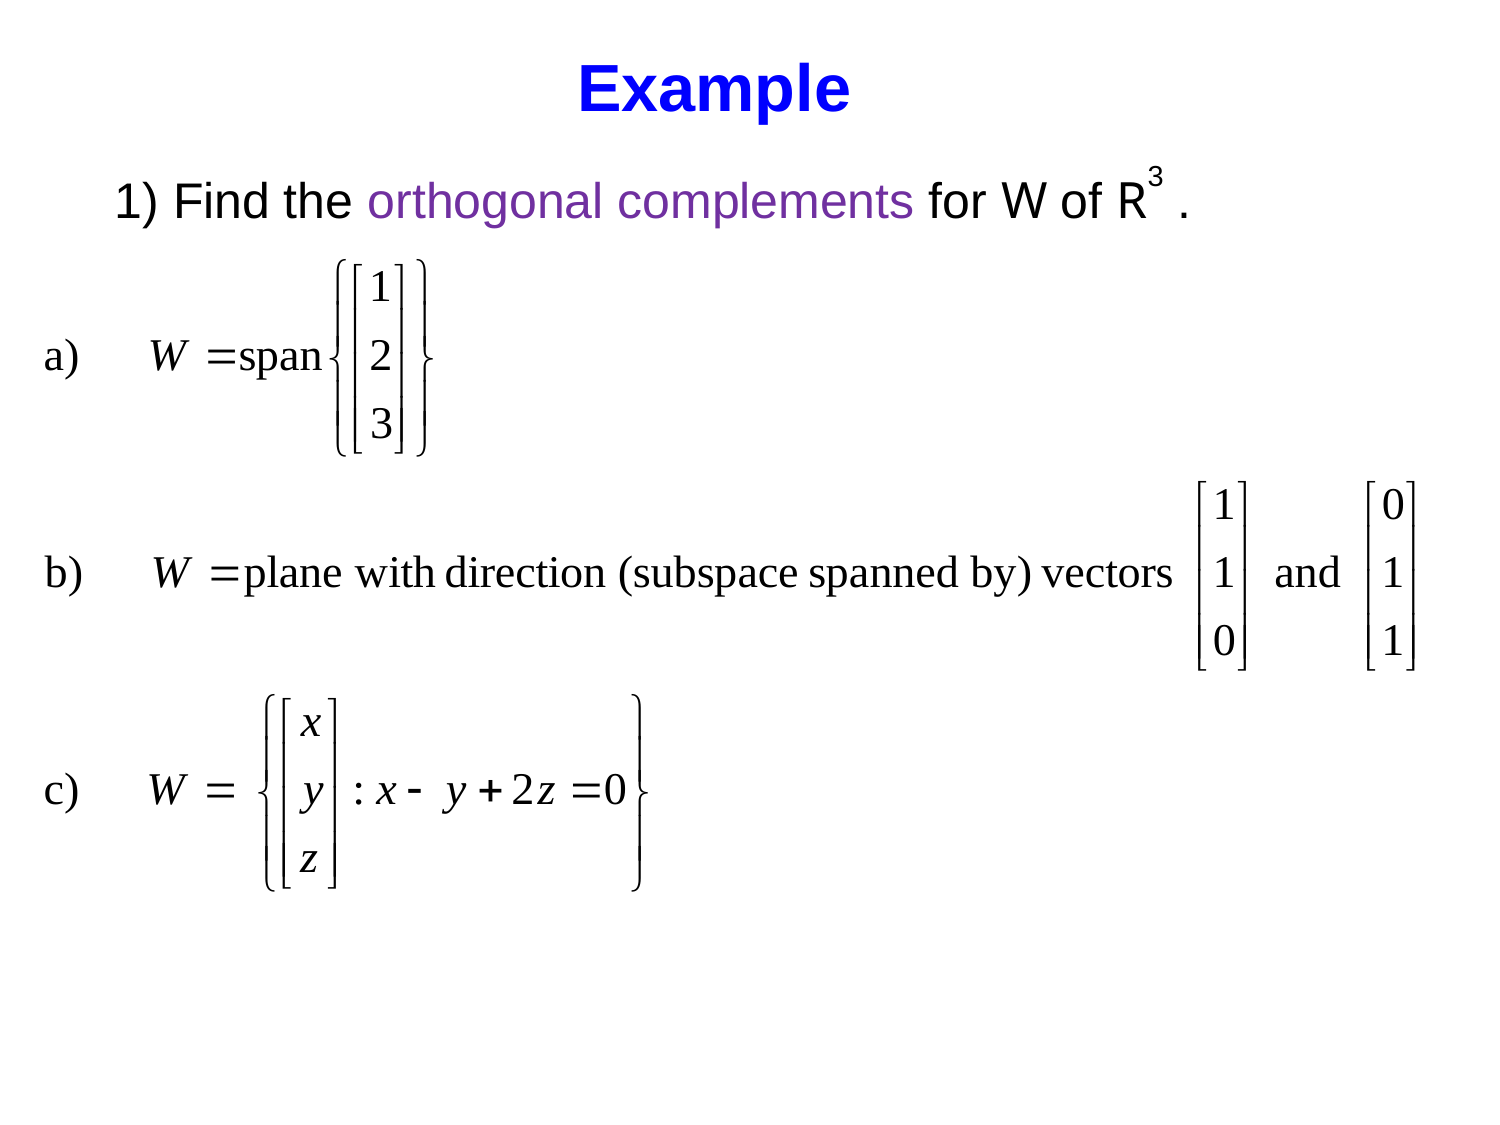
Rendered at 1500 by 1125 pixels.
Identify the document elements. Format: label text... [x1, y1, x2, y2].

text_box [37, 249, 1431, 903]
text_box Example [562, 37, 963, 133]
text_box 1) Find the orthogonal complements for W of R3 . [99, 149, 1207, 236]
